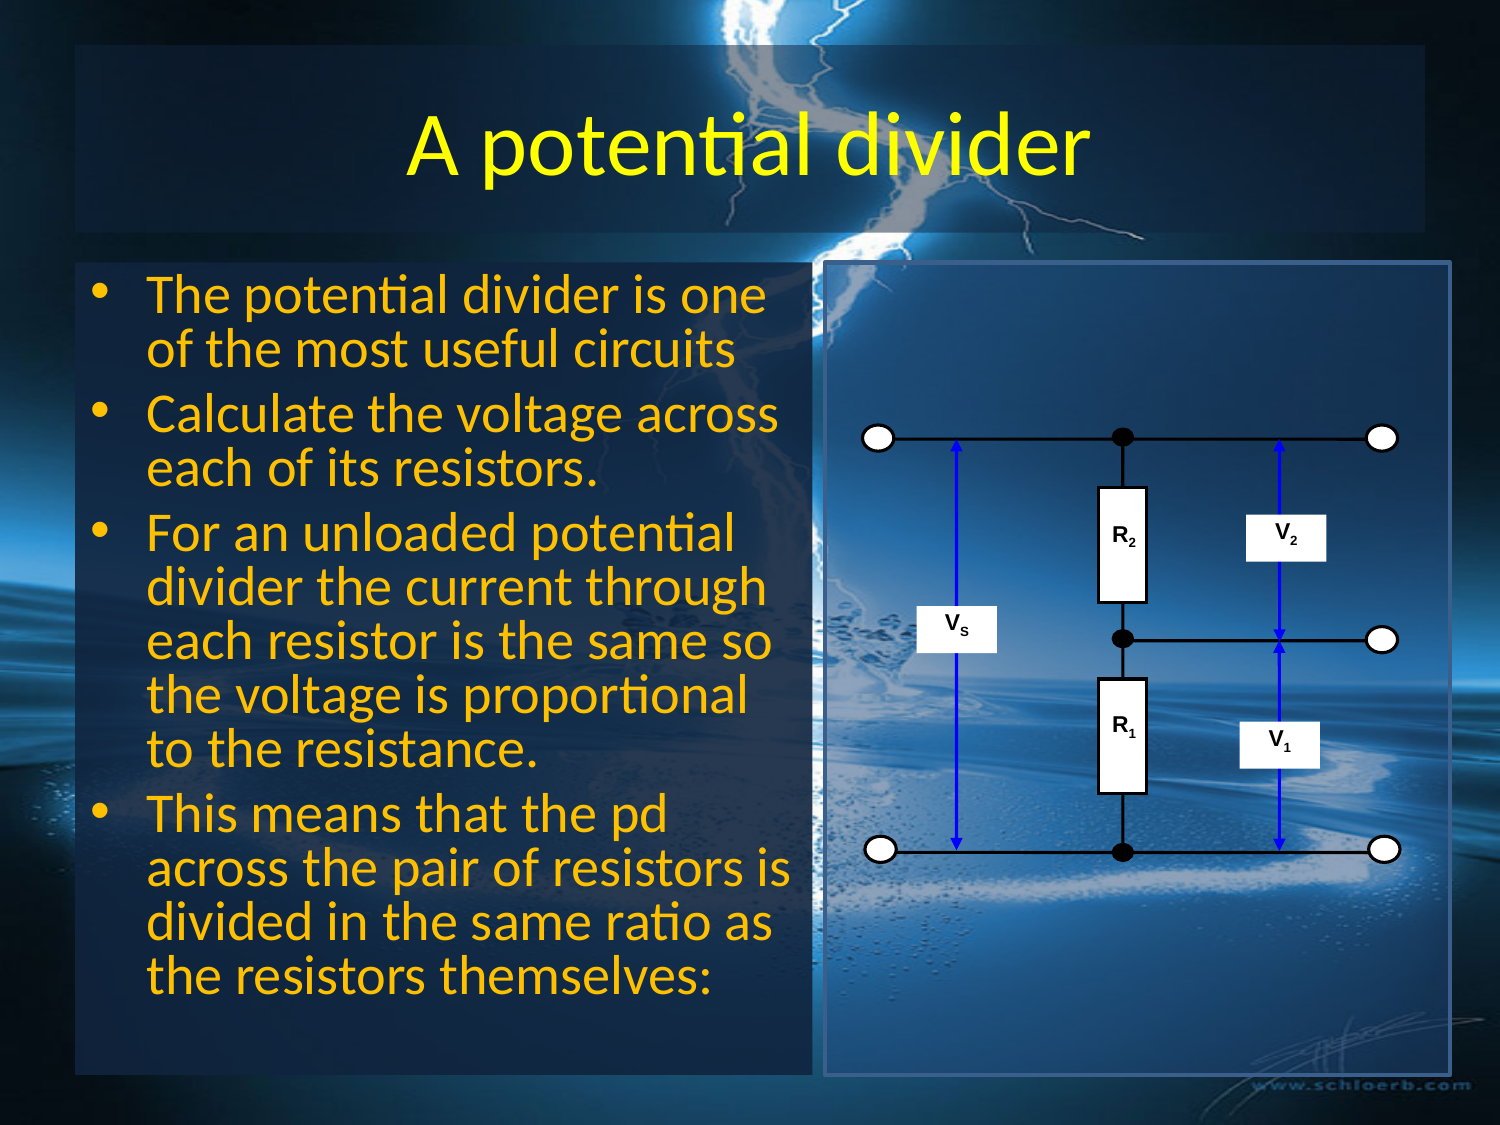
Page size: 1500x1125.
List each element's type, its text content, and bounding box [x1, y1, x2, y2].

title A potential divider [75, 45, 1425, 233]
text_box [862, 424, 1401, 863]
picture [0, 0, 1500, 1125]
list The potential divider is one of the most useful circuits Calculate the voltage across each of its resistors. For an unloaded potential divider the current through each resistor is the same so the voltage is proportional to the resistance. This means that the pd across the pair of resistors is divided in the same ratio as the resistors themselves: [75, 262, 813, 1075]
text_box [823, 260, 1452, 1077]
